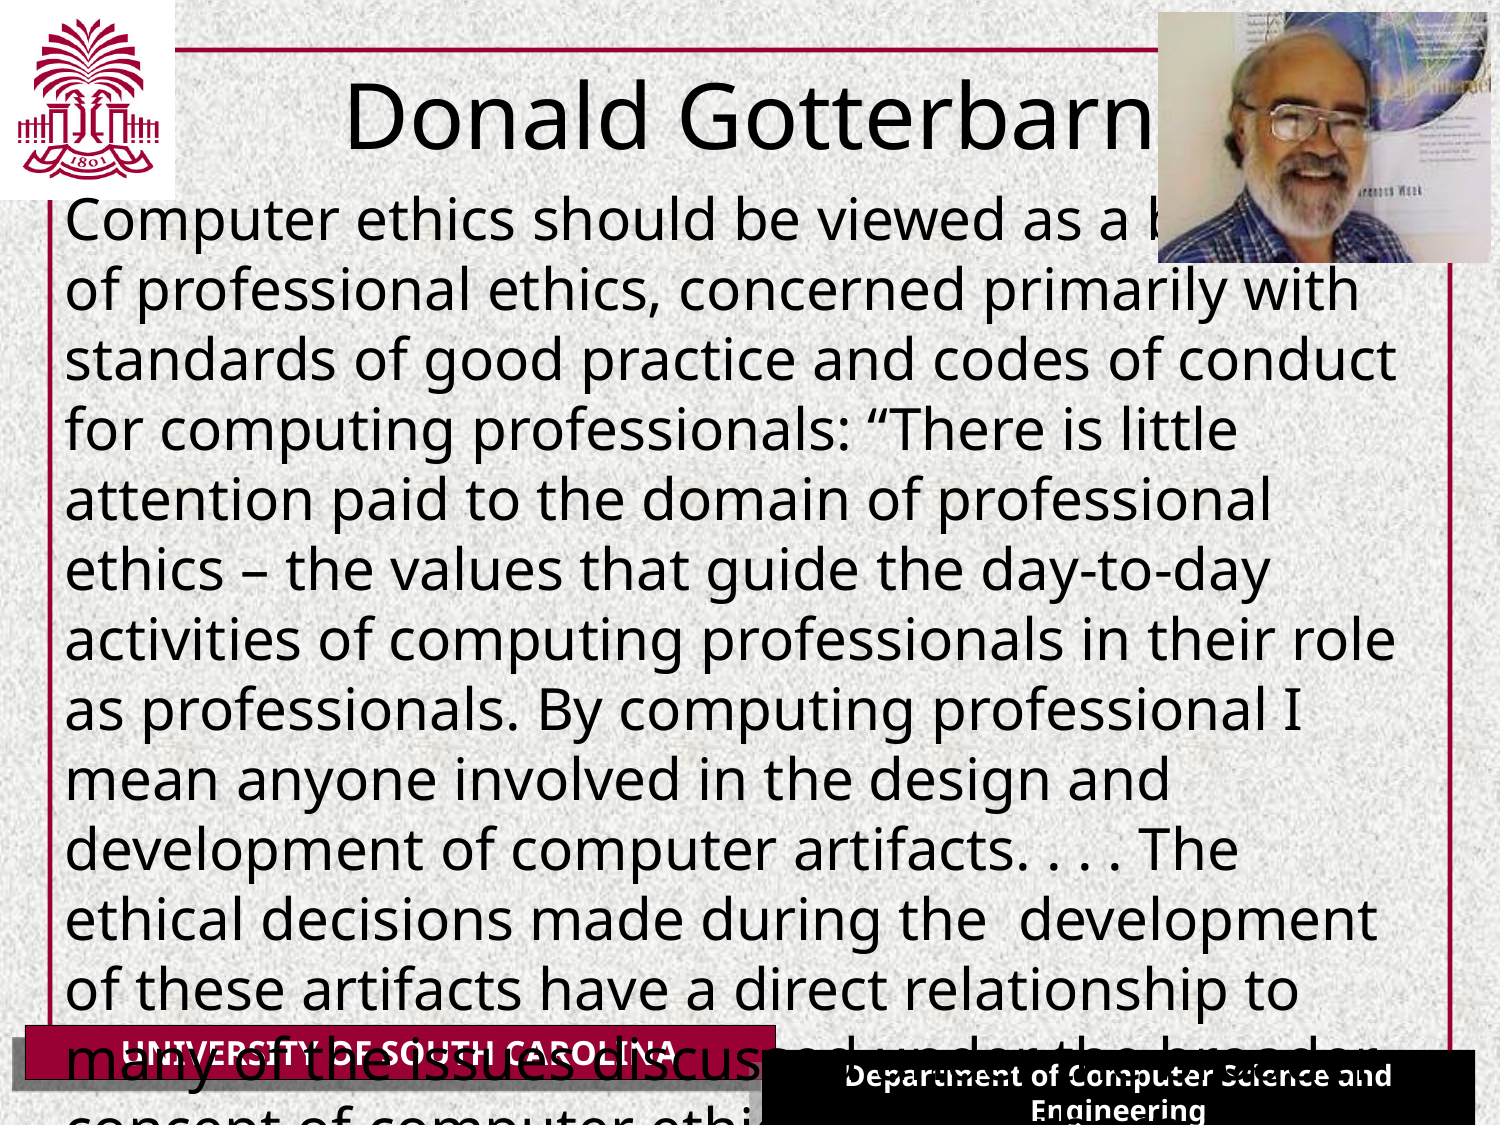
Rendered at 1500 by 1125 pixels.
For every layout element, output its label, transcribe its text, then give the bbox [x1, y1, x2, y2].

text_box Computer ethics should be viewed as a branch of professional ethics, concerned primarily with standards of good practice and codes of conduct for computing professionals: “There is little attention paid to the domain of professional ethics – the values that guide the day-to-day activities of computing professionals in their role as professionals. By computing professional I mean anyone involved in the design and development of computer artifacts. . . . The ethical decisions made during the development of these artifacts have a direct relationship to many of the issues discussed under the broader concept of computer ethics.” (Gotterbarn 1991, p. 26) [49, 174, 1438, 1038]
picture [0, 0, 1500, 1125]
picture [13, 1038, 749, 1091]
title Donald Gotterbarn [112, 50, 1152, 174]
